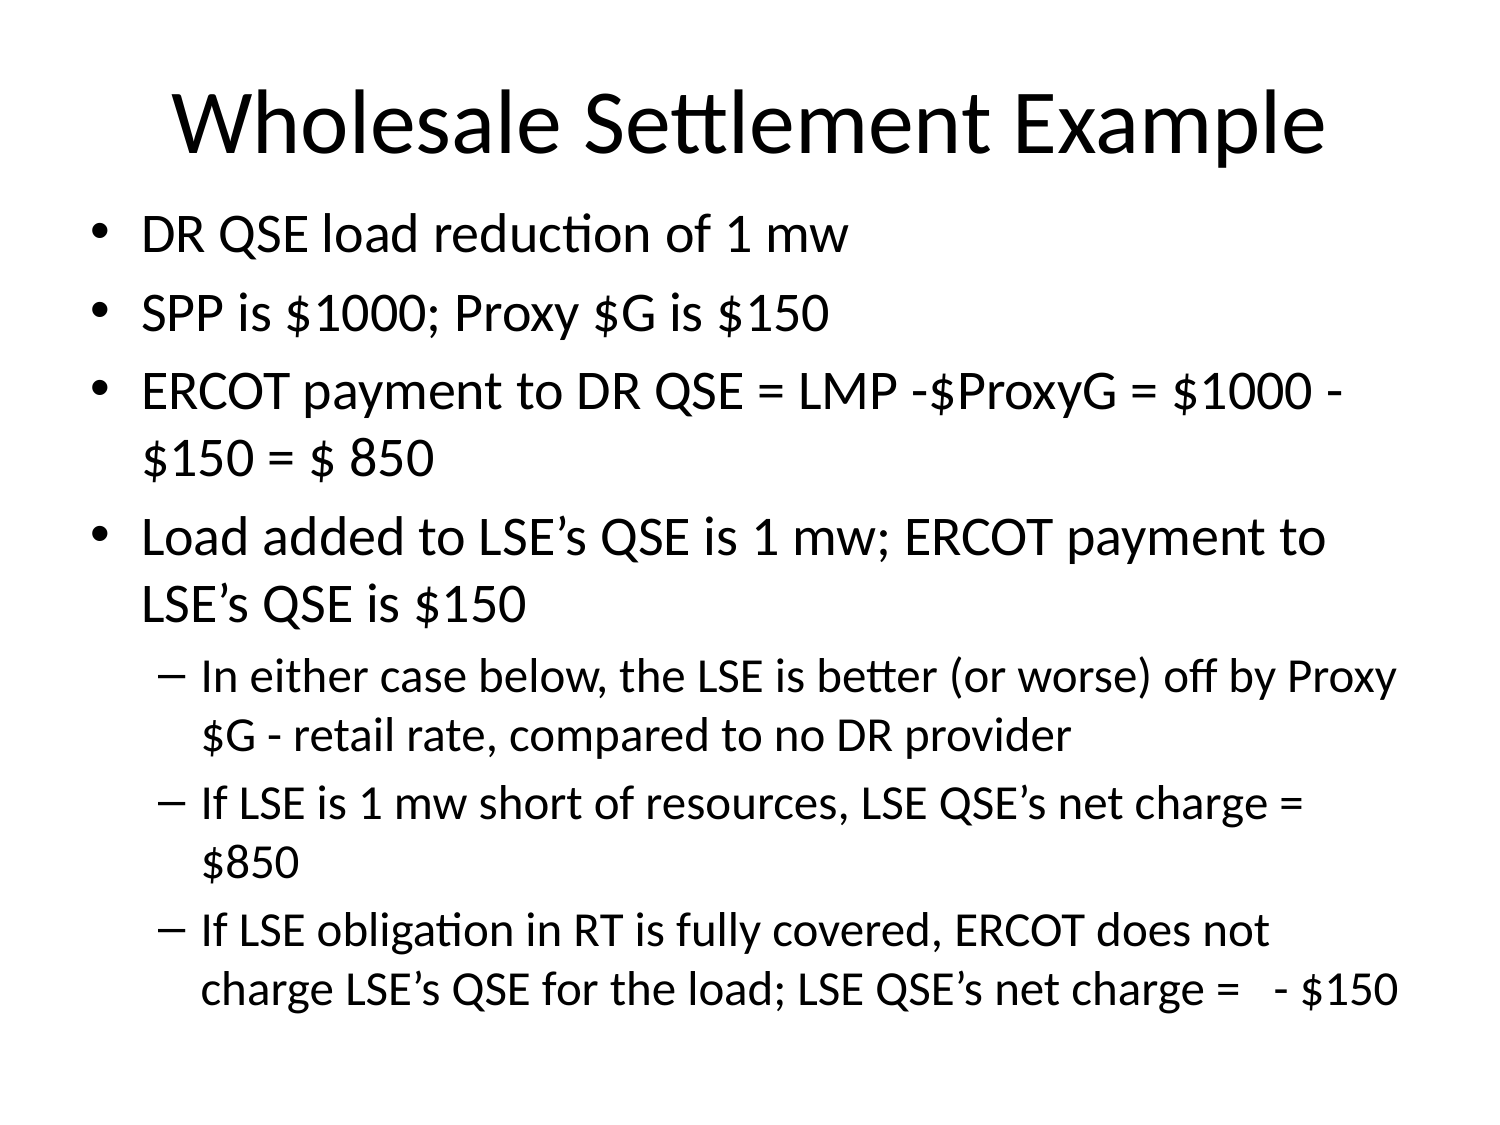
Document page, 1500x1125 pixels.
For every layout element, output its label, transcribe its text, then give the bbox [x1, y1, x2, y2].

title Wholesale Settlement Example [75, 45, 1425, 189]
list DR QSE load reduction of 1 mw SPP is $1000; Proxy $G is $150 ERCOT payment to DR QSE = LMP -$ProxyG = $1000 - $150 = $ 850 Load added to LSE’s QSE is 1 mw; ERCOT payment to LSE’s QSE is $150 In either case below, the LSE is better (or worse) off by Proxy $G - retail rate, compared to no DR provider If LSE is 1 mw short of resources, LSE QSE’s net charge = $850 If LSE obligation in RT is fully covered, ERCOT does not charge LSE’s QSE for the load; LSE QSE’s net charge = - $150 [75, 189, 1425, 1056]
